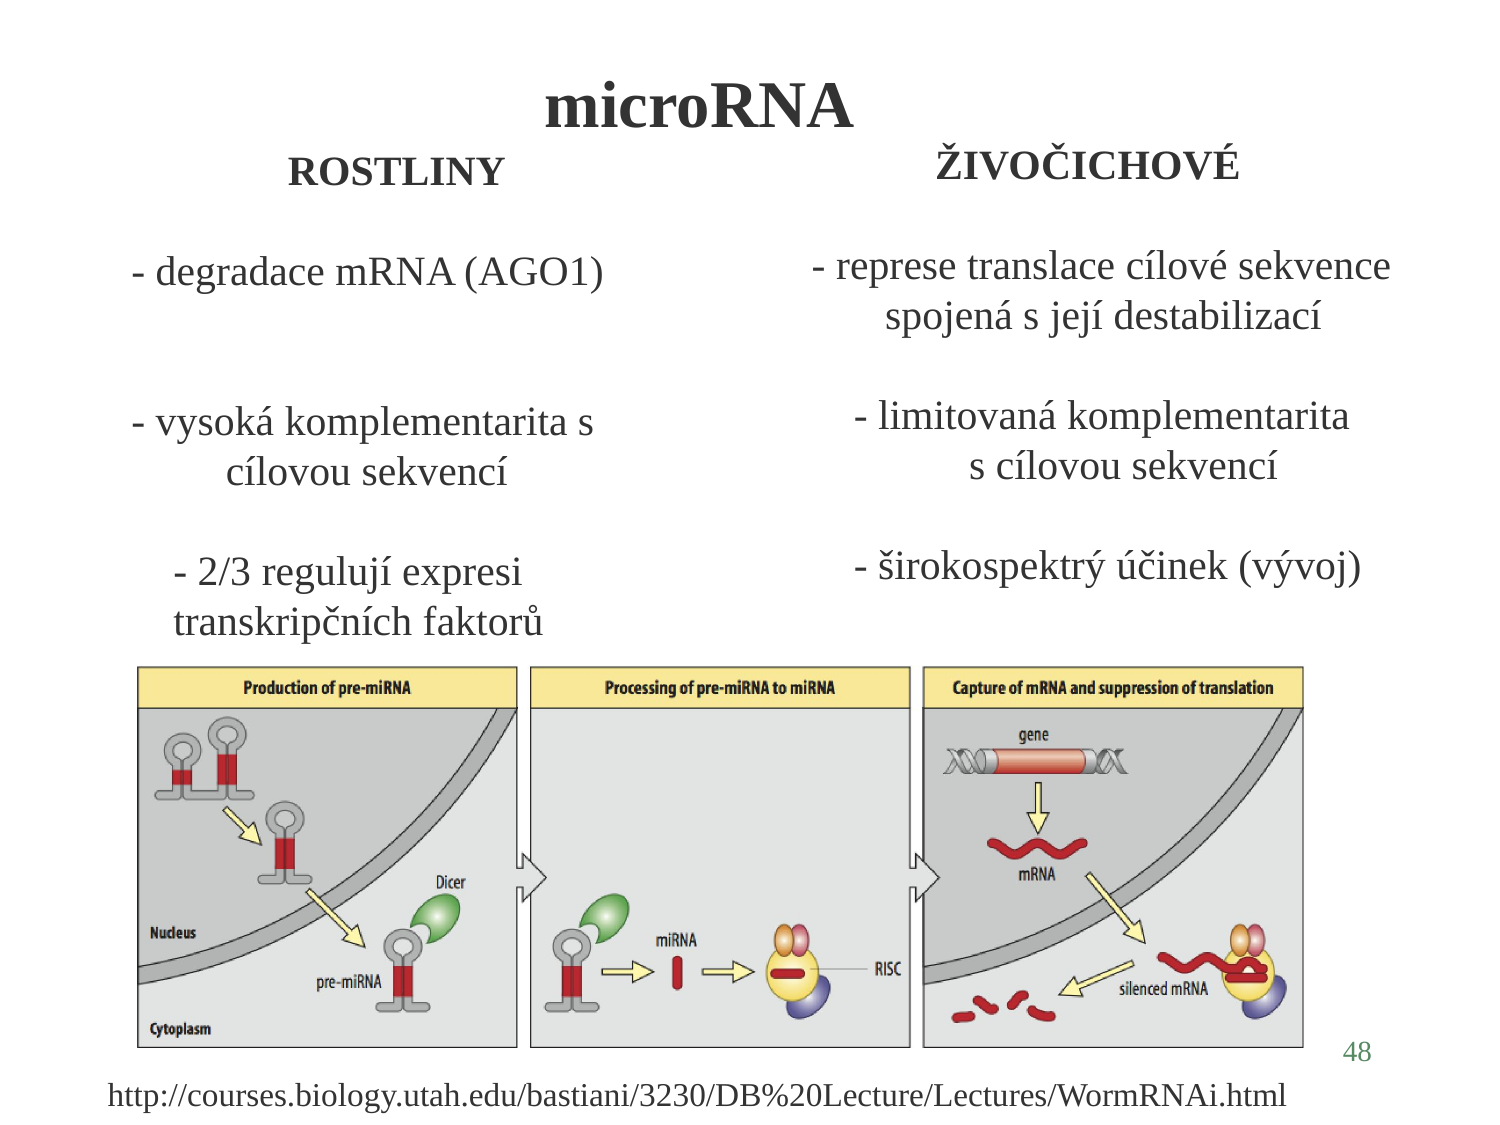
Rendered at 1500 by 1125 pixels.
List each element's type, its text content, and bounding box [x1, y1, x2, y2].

text_box ŽIVOČICHOVÉ - represe translace cílové sekvence spojená s její destabilizací - limitovaná komplementarita s cílovou sekvencí - širokospektrý účinek (vývoj) [712, 130, 1463, 596]
text_box http://courses.biology.utah.edu/bastiani/3230/DB%20Lecture/Lectures/WormRNAi.html [92, 1065, 1428, 1121]
text_box microRNA [530, 53, 871, 148]
picture [136, 665, 1305, 1048]
text_box ROSTLINY - degradace mRNA (AGO1) - vysoká komplementarita s cílovou sekvencí - 2/3 regulují expresi transkripčních faktorů [22, 136, 773, 723]
slide_number 48 [1074, 1025, 1388, 1100]
